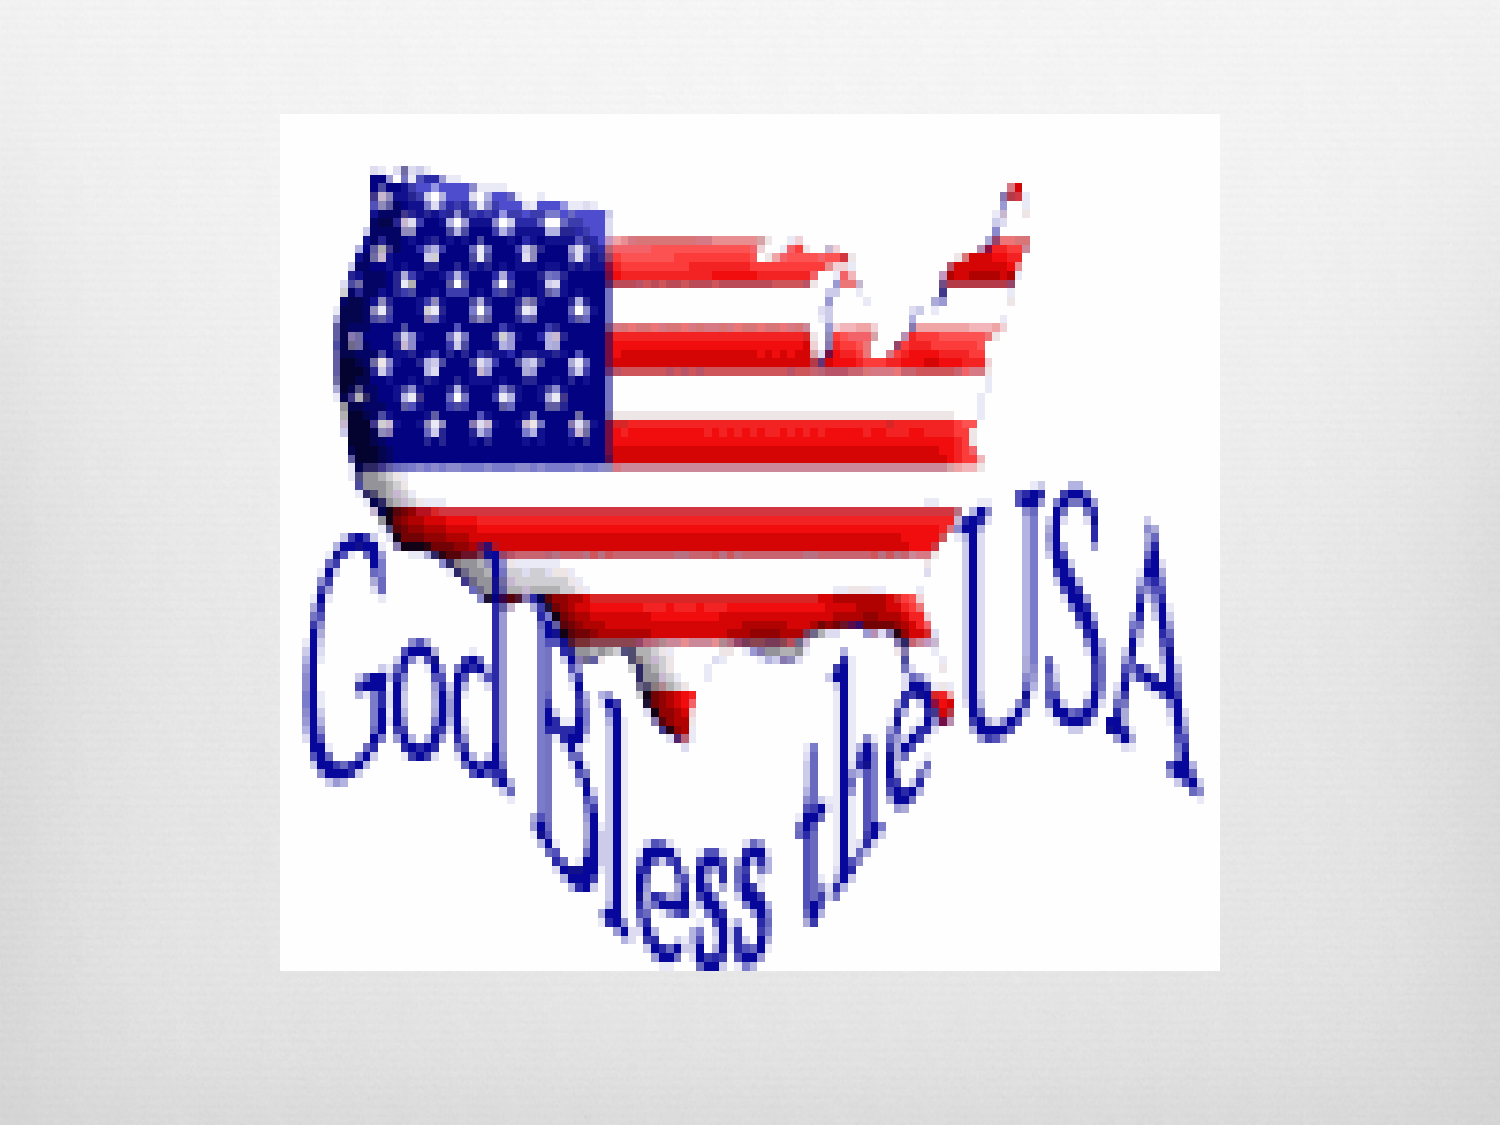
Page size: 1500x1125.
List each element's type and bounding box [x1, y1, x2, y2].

list [74, 113, 1426, 971]
